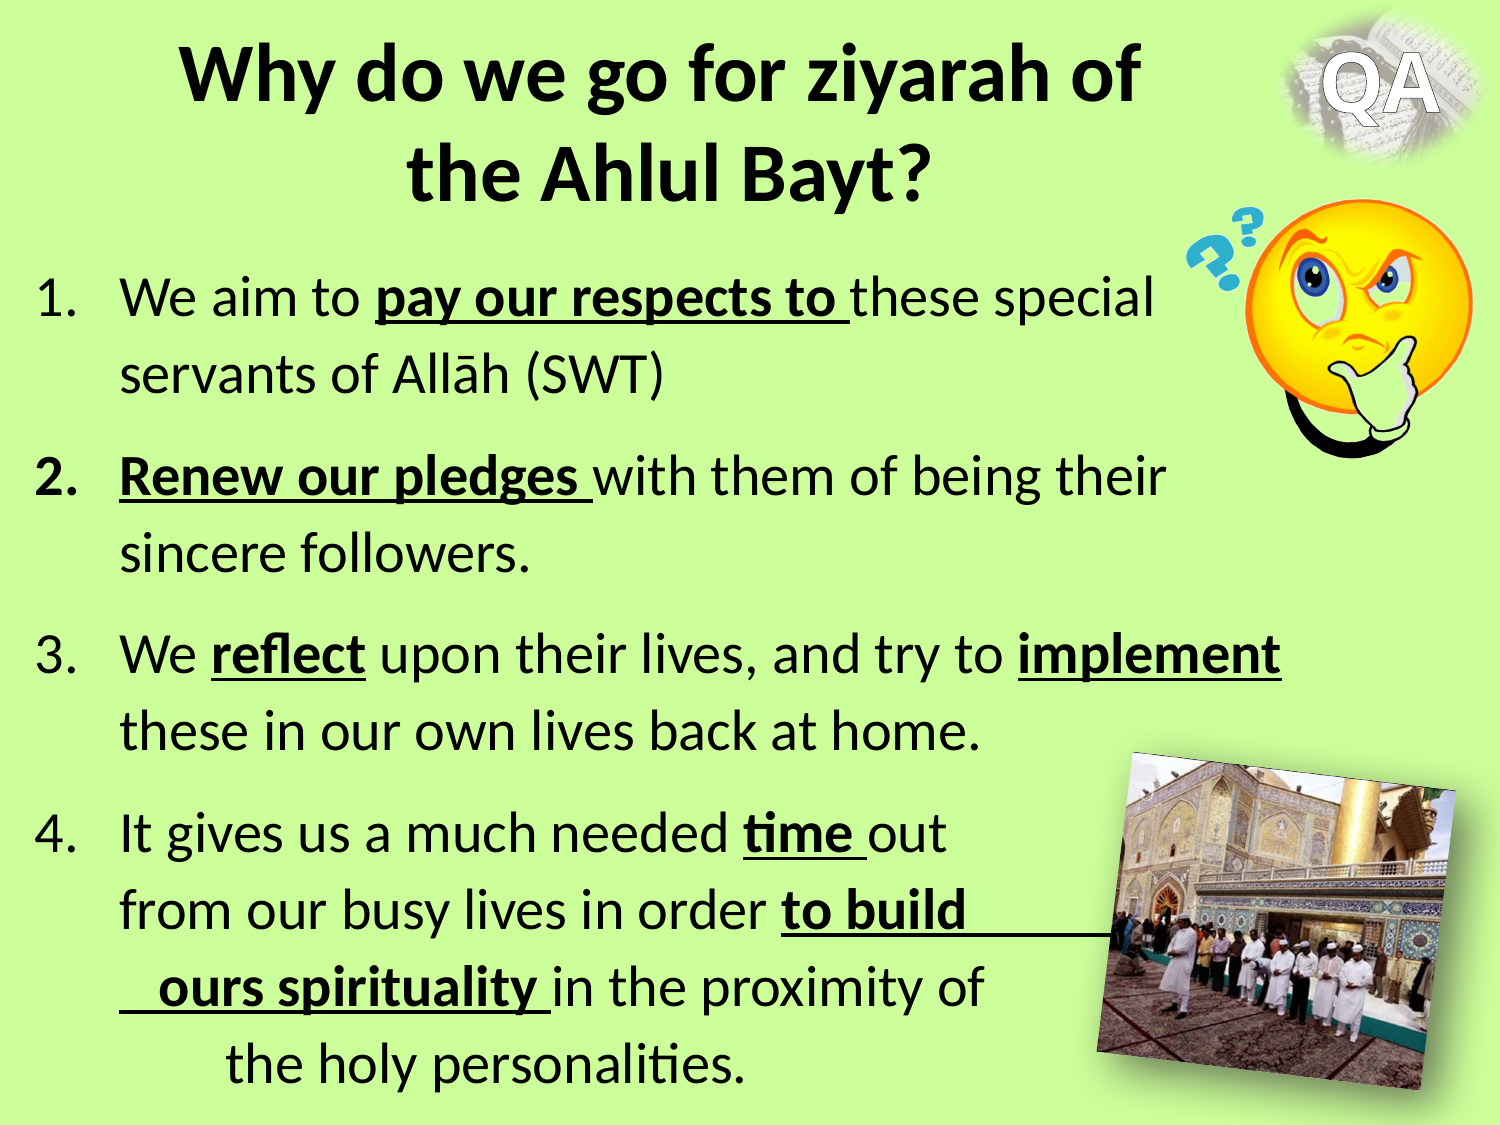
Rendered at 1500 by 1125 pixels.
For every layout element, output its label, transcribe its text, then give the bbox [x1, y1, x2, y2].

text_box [1264, 0, 1500, 177]
picture [1096, 752, 1457, 1090]
text_box We aim to pay our respects to these special servants of Allāh (SWT) Renew our pledges with them of being their sincere followers. We reflect upon their lives, and try to implement these in our own lives back at home. It gives us a much needed time out from our busy lives in order to build ours spirituality in the proximity of the holy personalities. [20, 243, 1308, 1103]
text_box Why do we go for ziyarah of the Ahlul Bayt? [33, 10, 1262, 198]
picture [1178, 177, 1500, 471]
